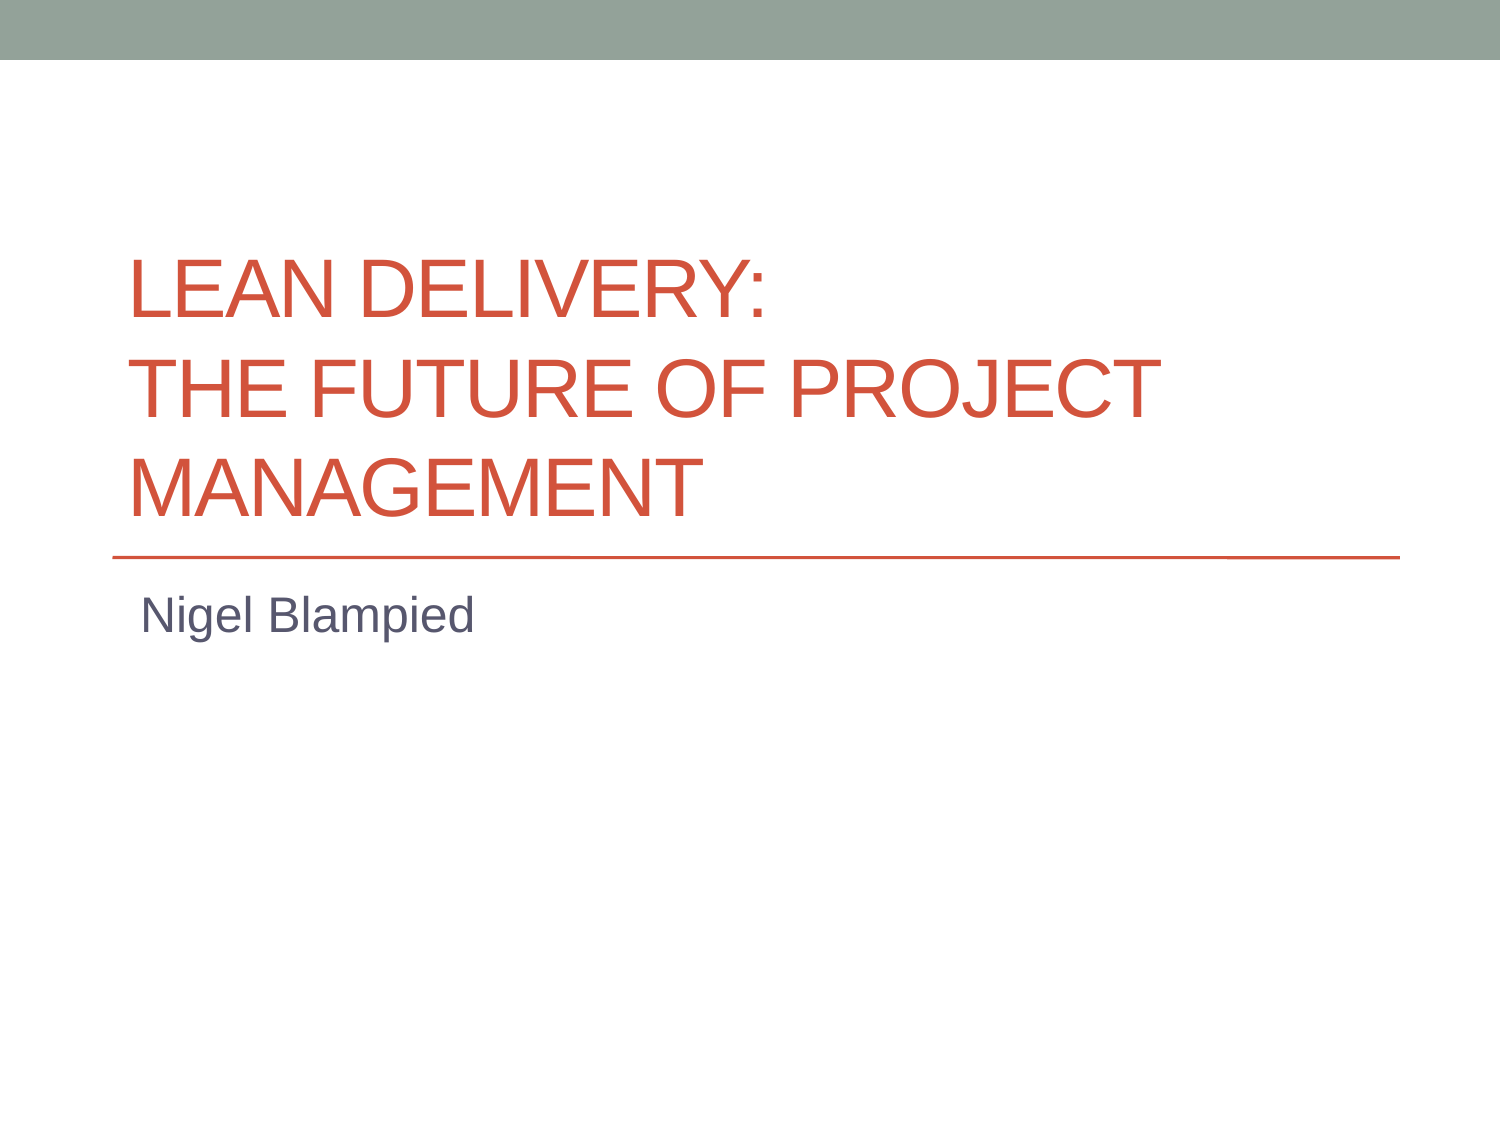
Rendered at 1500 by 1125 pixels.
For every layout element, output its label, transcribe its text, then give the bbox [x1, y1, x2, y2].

subtitle Nigel Blampied [125, 575, 1175, 863]
title Lean Delivery: The Future of Project Management [112, 224, 1400, 542]
